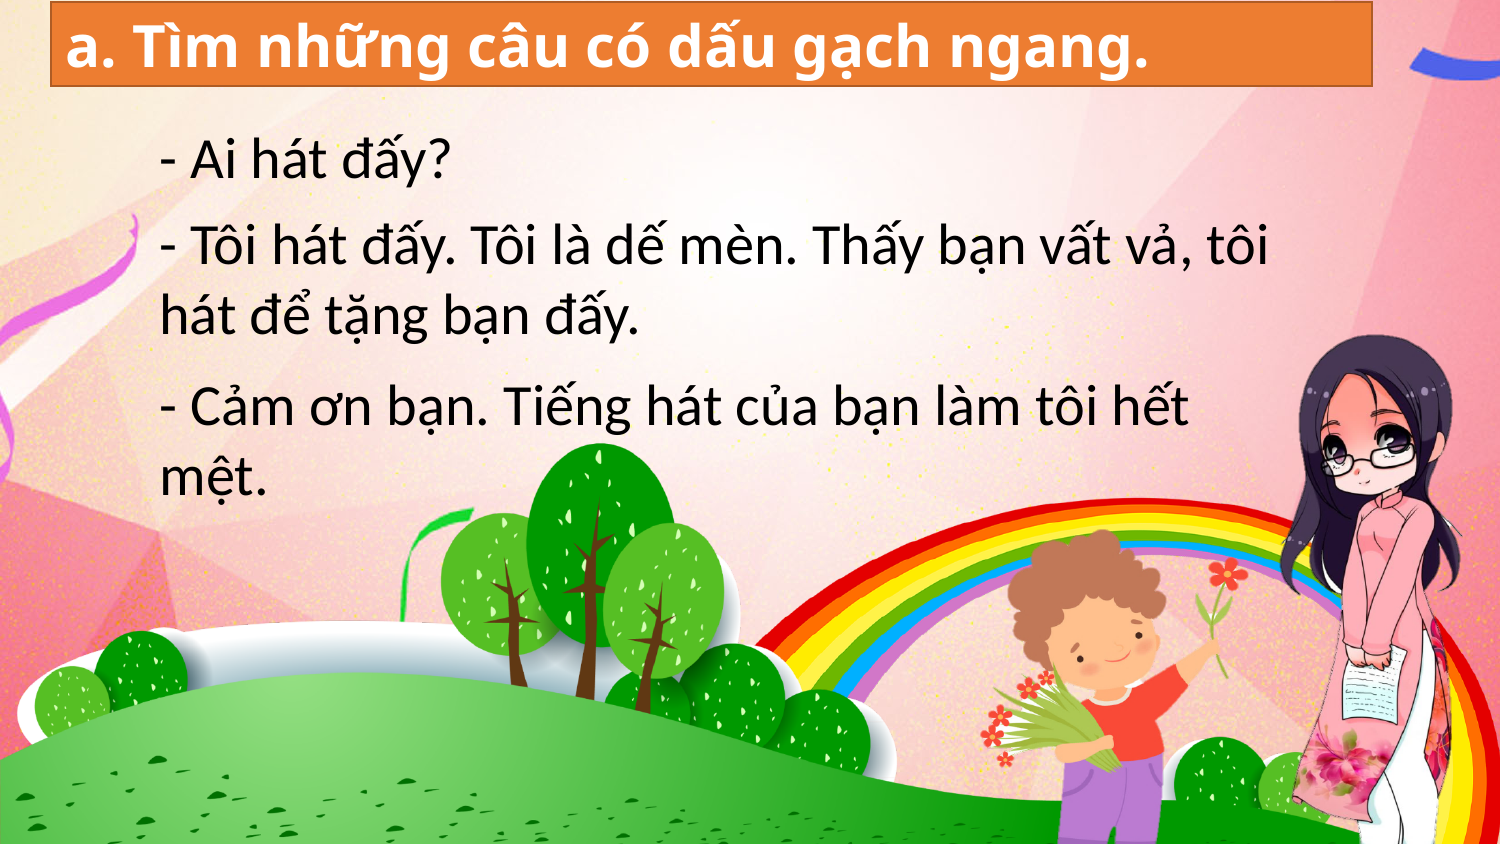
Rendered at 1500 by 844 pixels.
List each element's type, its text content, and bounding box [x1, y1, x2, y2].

text_box a. Tìm những câu có dấu gạch ngang. [50, 1, 1373, 87]
text_box - Tôi hát đấy. Tôi là dế mèn. Thấy bạn vất vả, tôi hát để tặng bạn đấy. [144, 198, 1375, 354]
text_box - Cảm ơn bạn. Tiếng hát của bạn làm tôi hết mệt. [144, 359, 1144, 425]
text_box - Ai hát đấy? [144, 113, 1372, 198]
picture [0, 0, 1500, 844]
